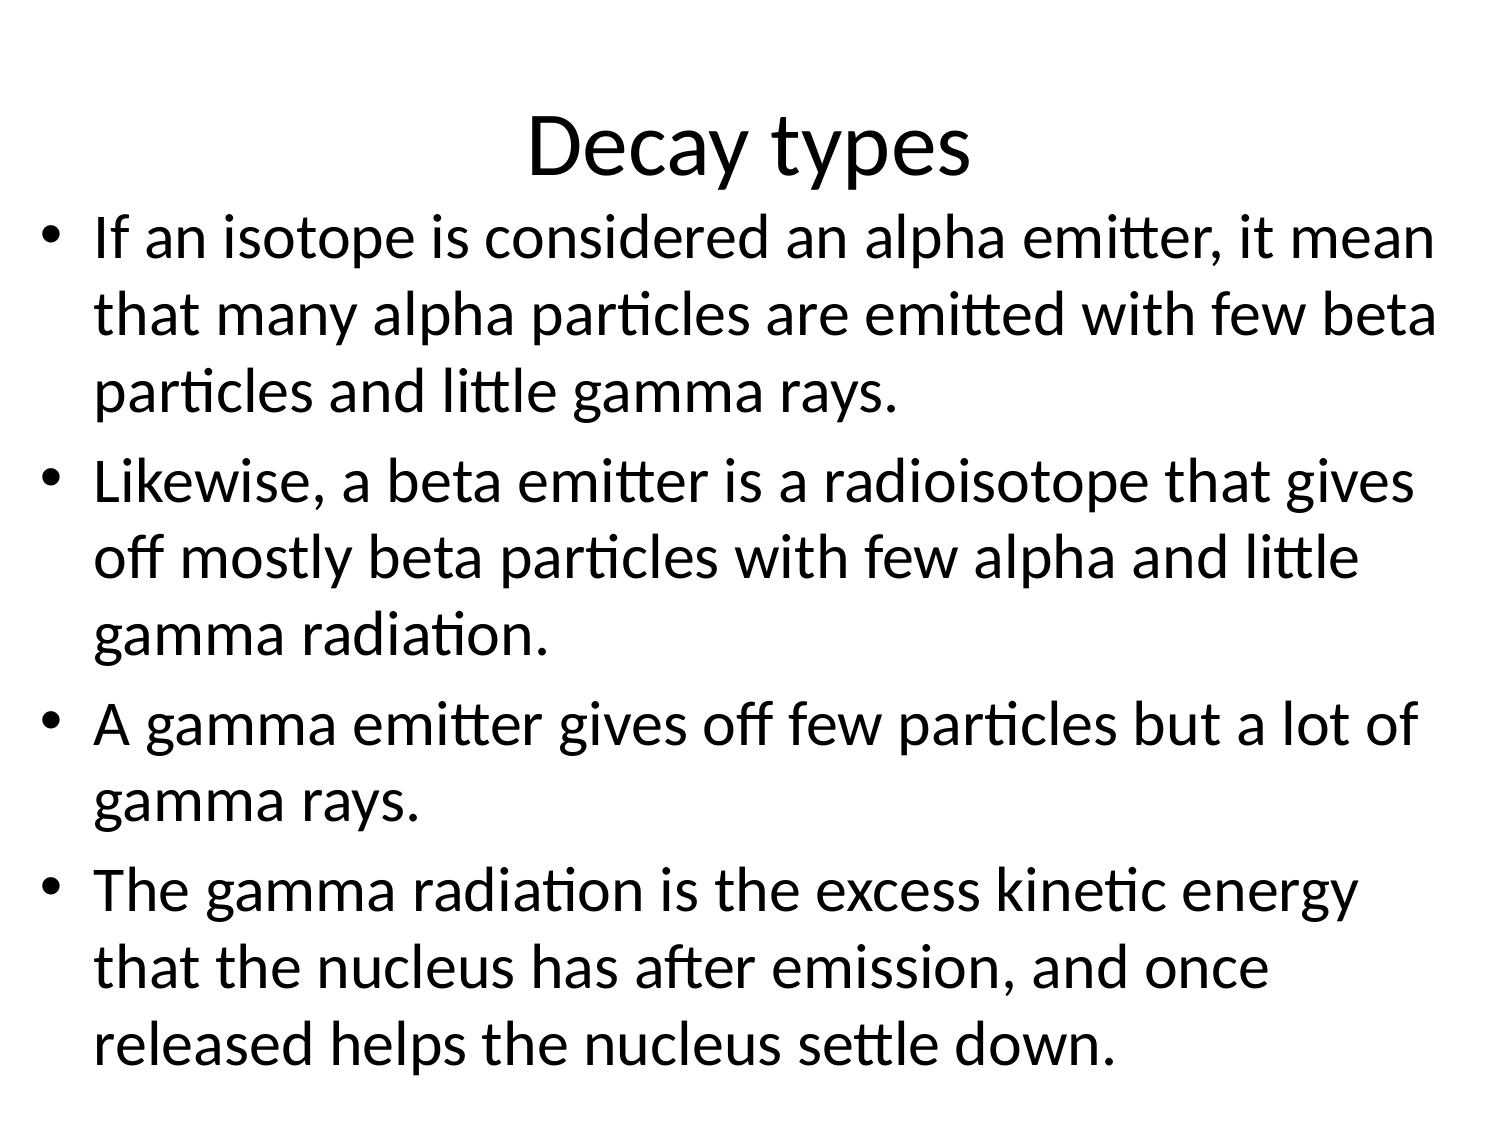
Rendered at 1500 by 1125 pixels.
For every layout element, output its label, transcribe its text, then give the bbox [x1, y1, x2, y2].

list If an isotope is considered an alpha emitter, it mean that many alpha particles are emitted with few beta particles and little gamma rays. Likewise, a beta emitter is a radioisotope that gives off mostly beta particles with few alpha and little gamma radiation. A gamma emitter gives off few particles but a lot of gamma rays. The gamma radiation is the excess kinetic energy that the nucleus has after emission, and once released helps the nucleus settle down. [24, 187, 1463, 1088]
title Decay types [75, 45, 1425, 187]
